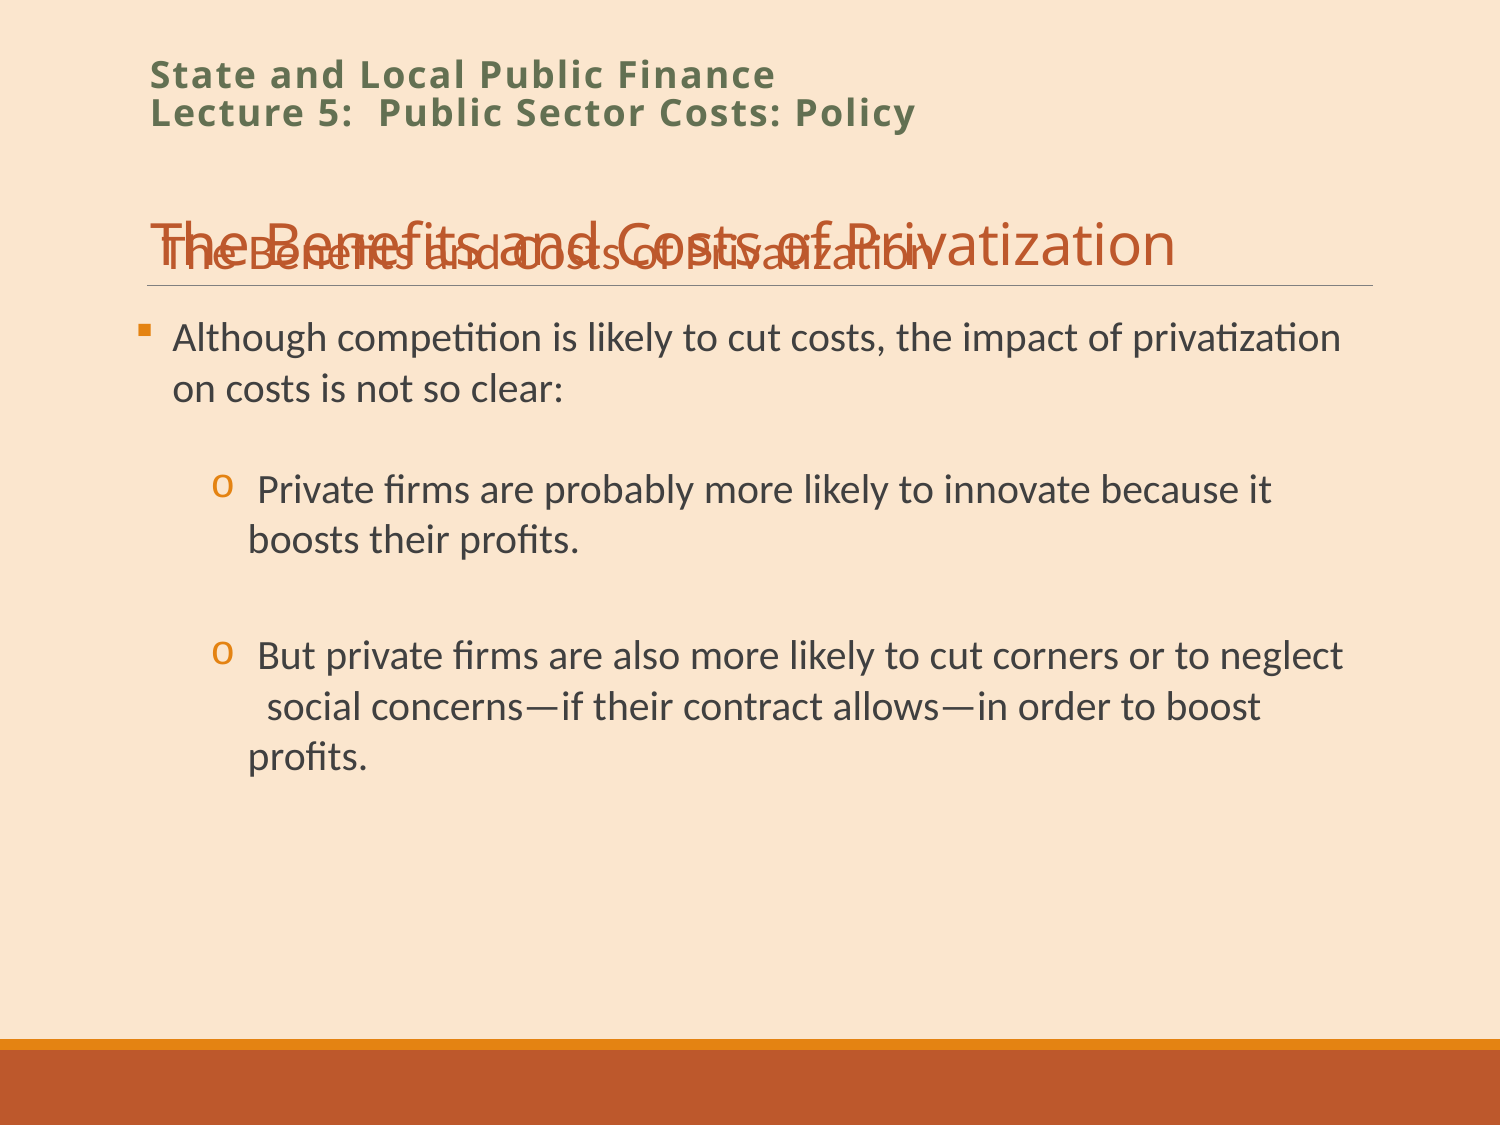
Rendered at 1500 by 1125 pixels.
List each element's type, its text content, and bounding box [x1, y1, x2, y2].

list Although competition is likely to cut costs, the impact of privatization on costs is not so clear: Private firms are probably more likely to innovate because it boosts their profits. But private firms are also more likely to cut corners or to neglect social concerns—if their contract allows—in order to boost profits. [135, 302, 1373, 963]
title The Benefits and Costs of Privatization [135, 47, 1373, 285]
